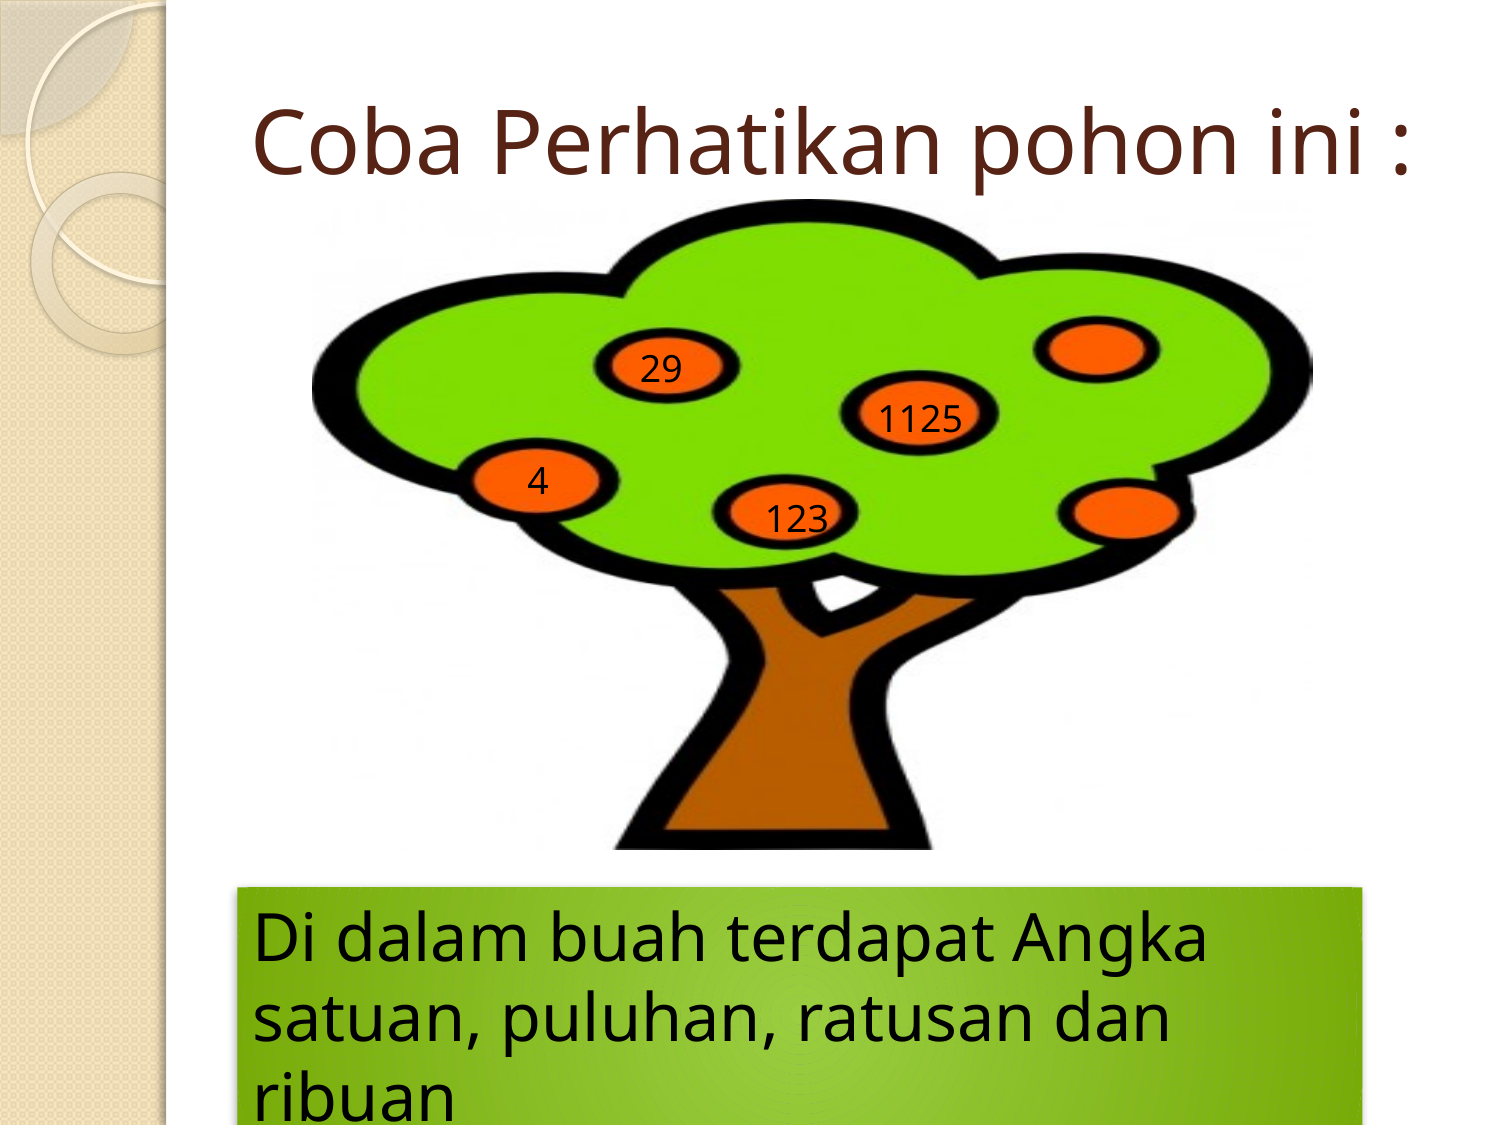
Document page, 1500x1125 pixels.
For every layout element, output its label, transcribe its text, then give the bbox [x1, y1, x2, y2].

title Coba Perhatikan pohon ini : [235, 45, 1466, 233]
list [312, 199, 1313, 851]
text_box Di dalam buah terdapat Angka satuan, puluhan, ratusan dan ribuan [237, 887, 1363, 1125]
